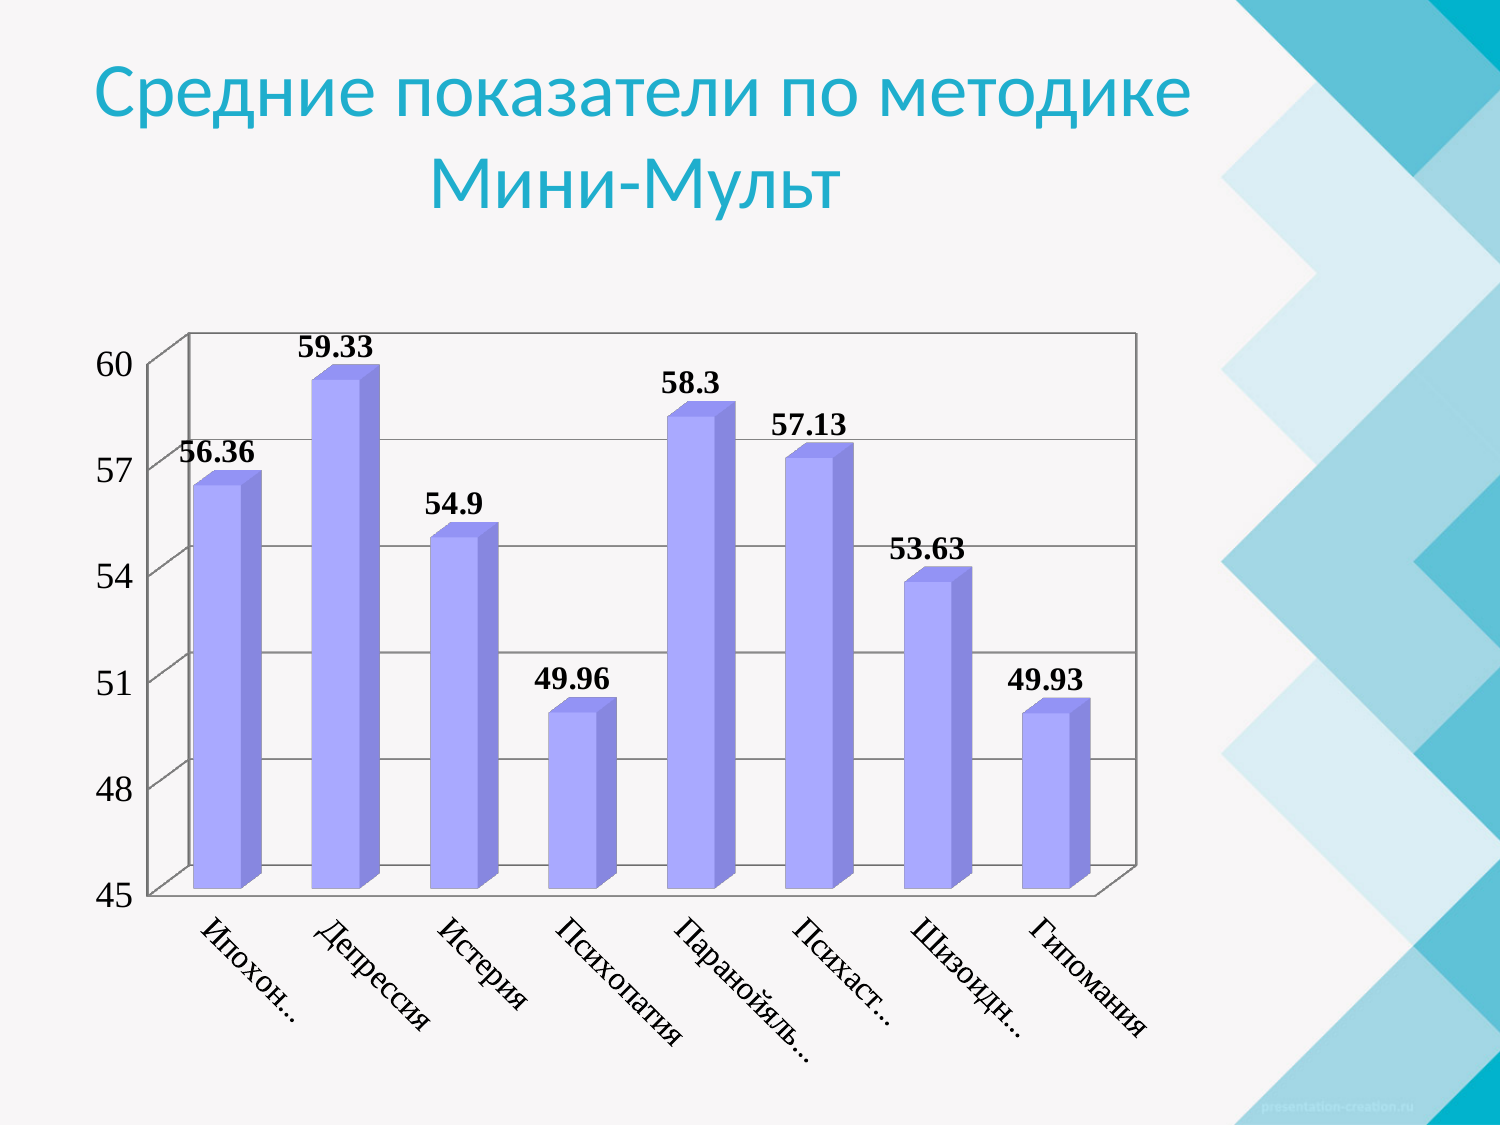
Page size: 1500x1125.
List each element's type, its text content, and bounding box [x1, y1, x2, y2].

chart [76, 302, 1282, 1071]
picture [0, 0, 1500, 1125]
title Средние показатели по методике Мини-Мульт [41, 31, 1247, 233]
